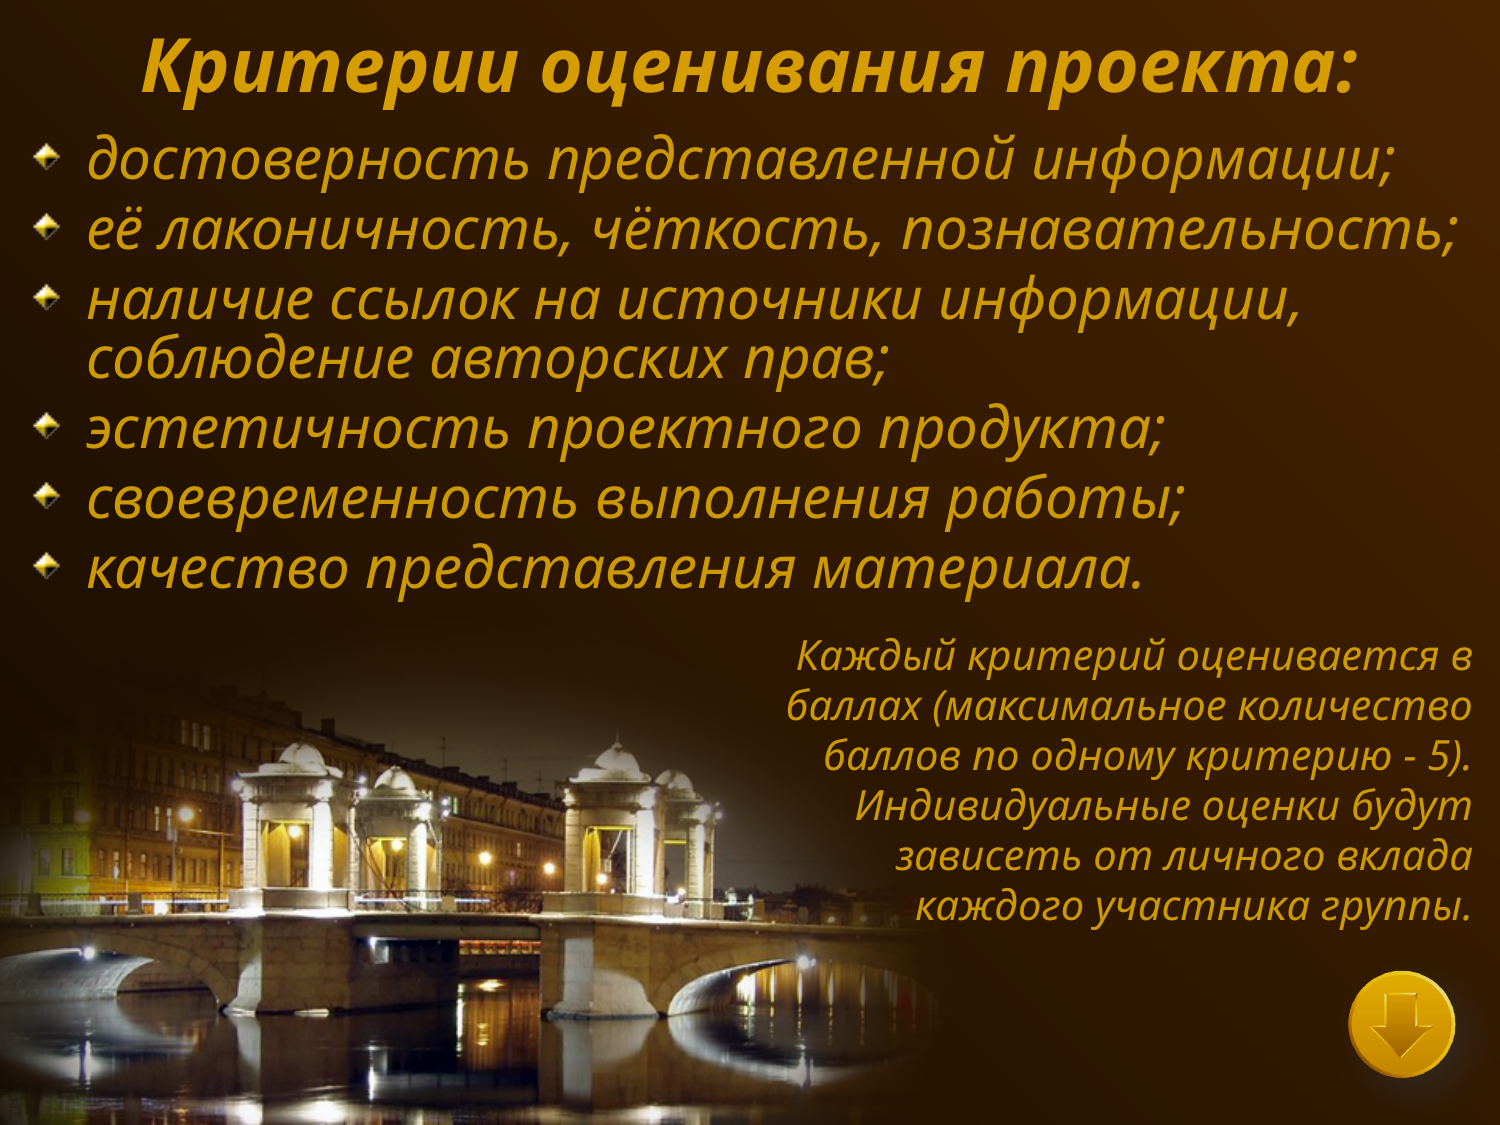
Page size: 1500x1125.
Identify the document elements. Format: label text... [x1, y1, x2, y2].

picture [29, 478, 63, 512]
picture [0, 590, 951, 1125]
picture [29, 209, 63, 243]
title Критерии оценивания проекта: [0, 0, 1500, 126]
picture [29, 280, 63, 313]
picture [29, 408, 63, 442]
picture [29, 548, 63, 582]
picture [29, 139, 63, 173]
list достоверность представленной информации; её лаконичность, чёткость, познавательность; наличие ссылок на источники информации, соблюдение авторских прав; эстетичность проектного продукта; своевременность выполнения работы; качество представления материала. [14, 125, 1486, 621]
text_box Каждый критерий оценивается в баллах (максимальное количество баллов по одному критерию - 5). Индивидуальные оценки будут зависеть от личного вклада каждого участника группы. [961, 621, 1489, 937]
picture [1342, 963, 1462, 1083]
